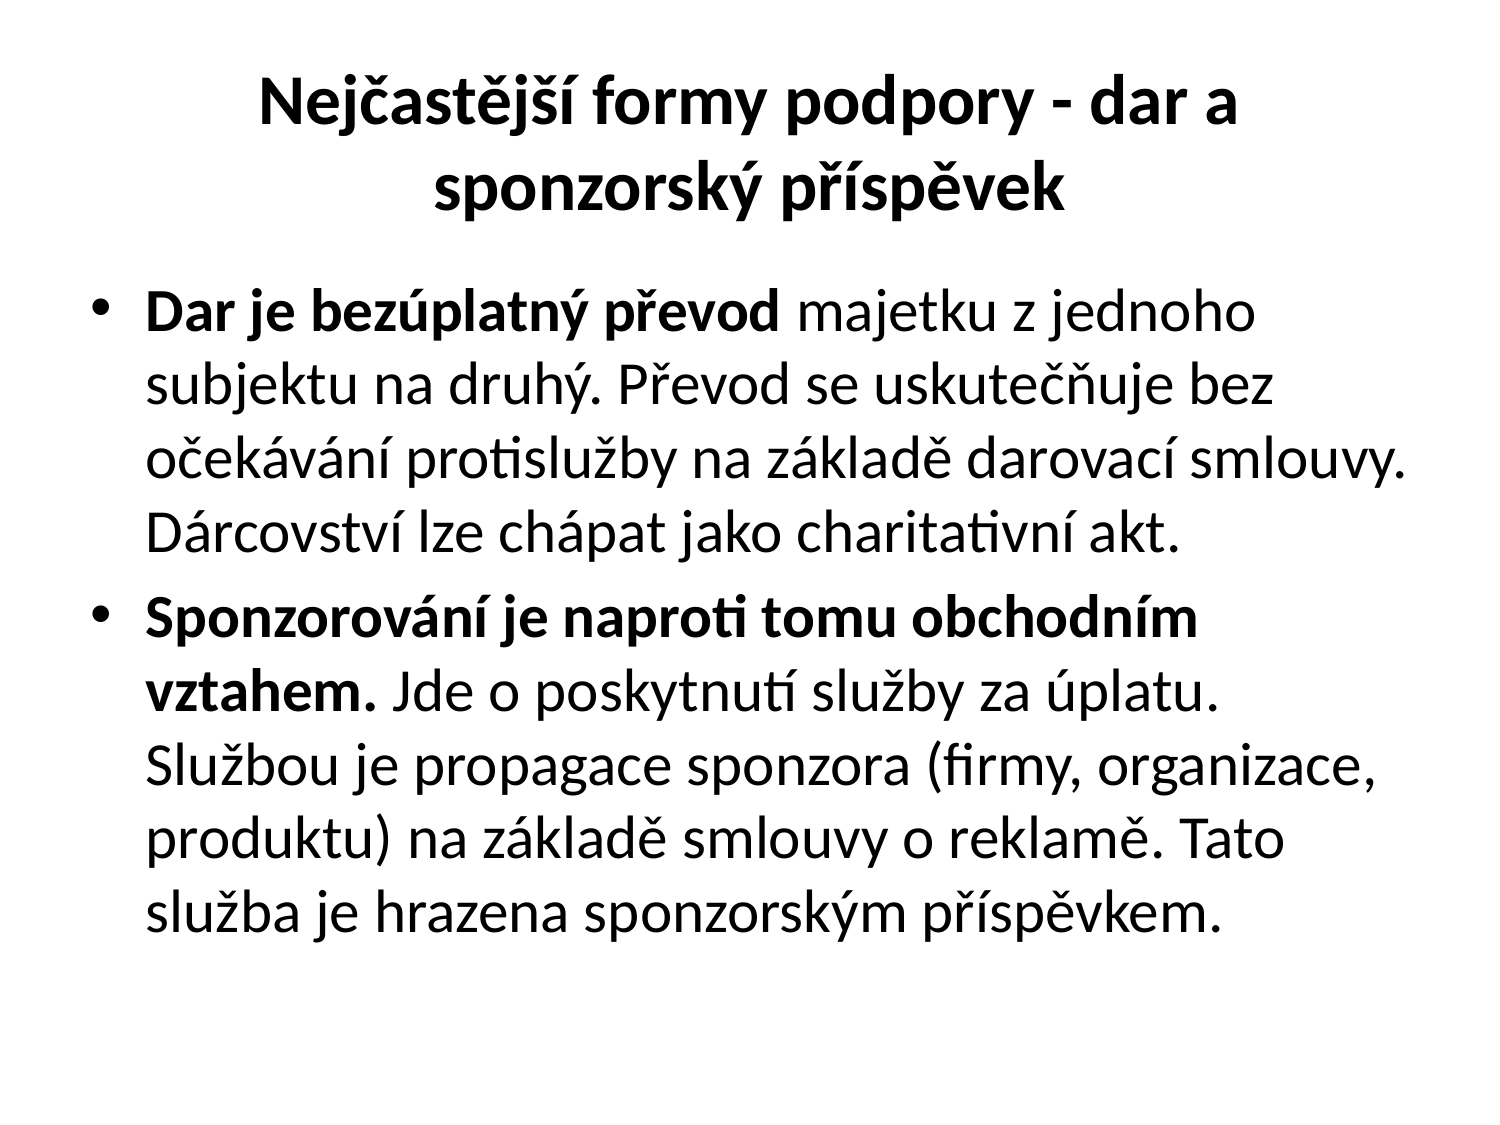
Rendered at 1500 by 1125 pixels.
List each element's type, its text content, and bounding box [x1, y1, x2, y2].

list Dar je bezúplatný převod majetku z jednoho subjektu na druhý. Převod se uskutečňuje bez očekávání protislužby na základě darovací smlouvy. Dárcovství lze chápat jako charitativní akt. Sponzorování je naproti tomu obchodním vztahem. Jde o poskytnutí služby za úplatu. Službou je propagace sponzora (firmy, organizace, produktu) na základě smlouvy o reklamě. Tato služba je hrazena sponzorským příspěvkem. [75, 262, 1425, 1005]
title Nejčastější formy podpory - dar a sponzorský příspěvek [75, 45, 1425, 233]
